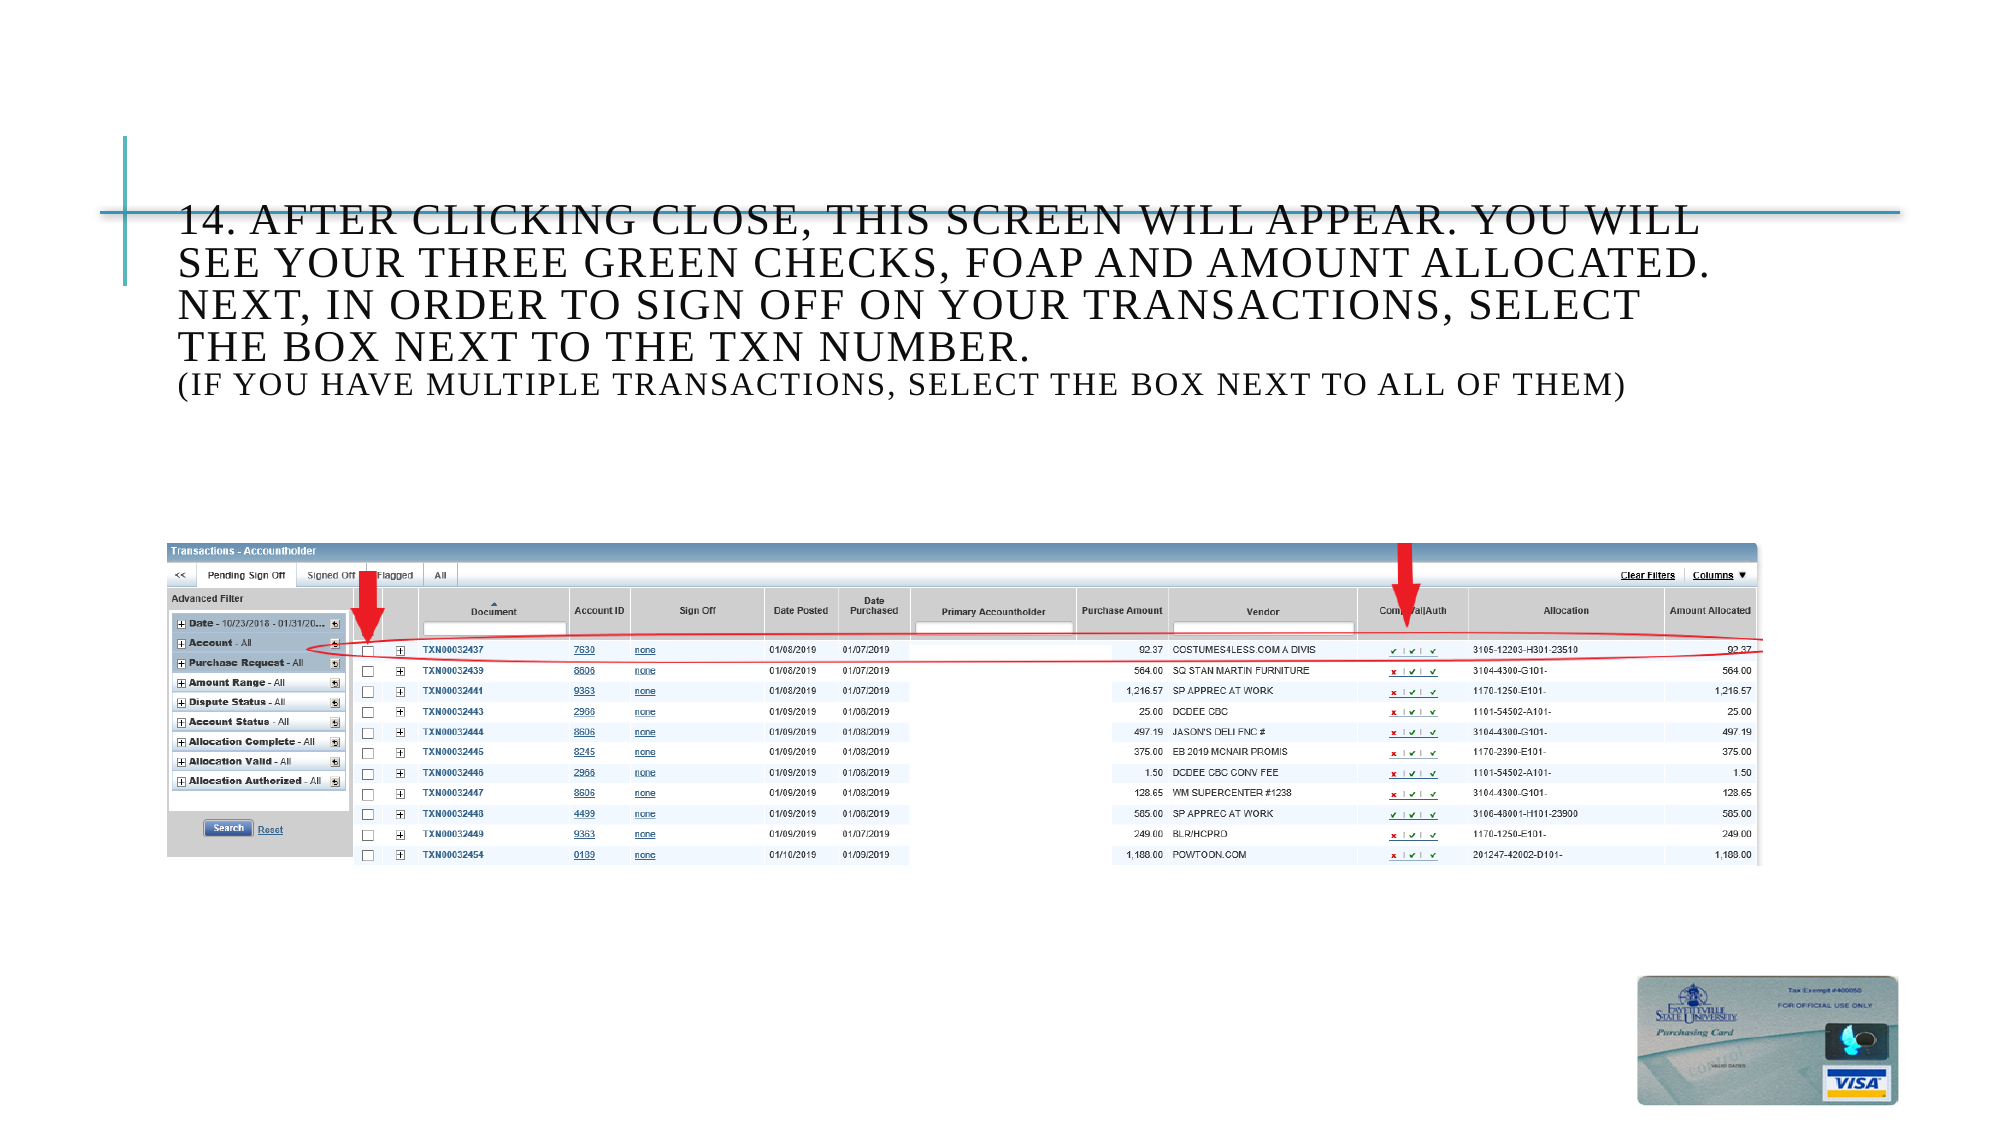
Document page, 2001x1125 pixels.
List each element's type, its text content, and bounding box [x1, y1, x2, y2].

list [167, 543, 1763, 867]
title 14. After clicking close, this screen will appear. You will see your three green checks, foap and amount allocated. Next, in order to sign off on your transactions, select the box next to the txn number. (if you have multiple transactions, select the box next to all of them) [162, 178, 1758, 425]
picture [1637, 970, 1904, 1106]
